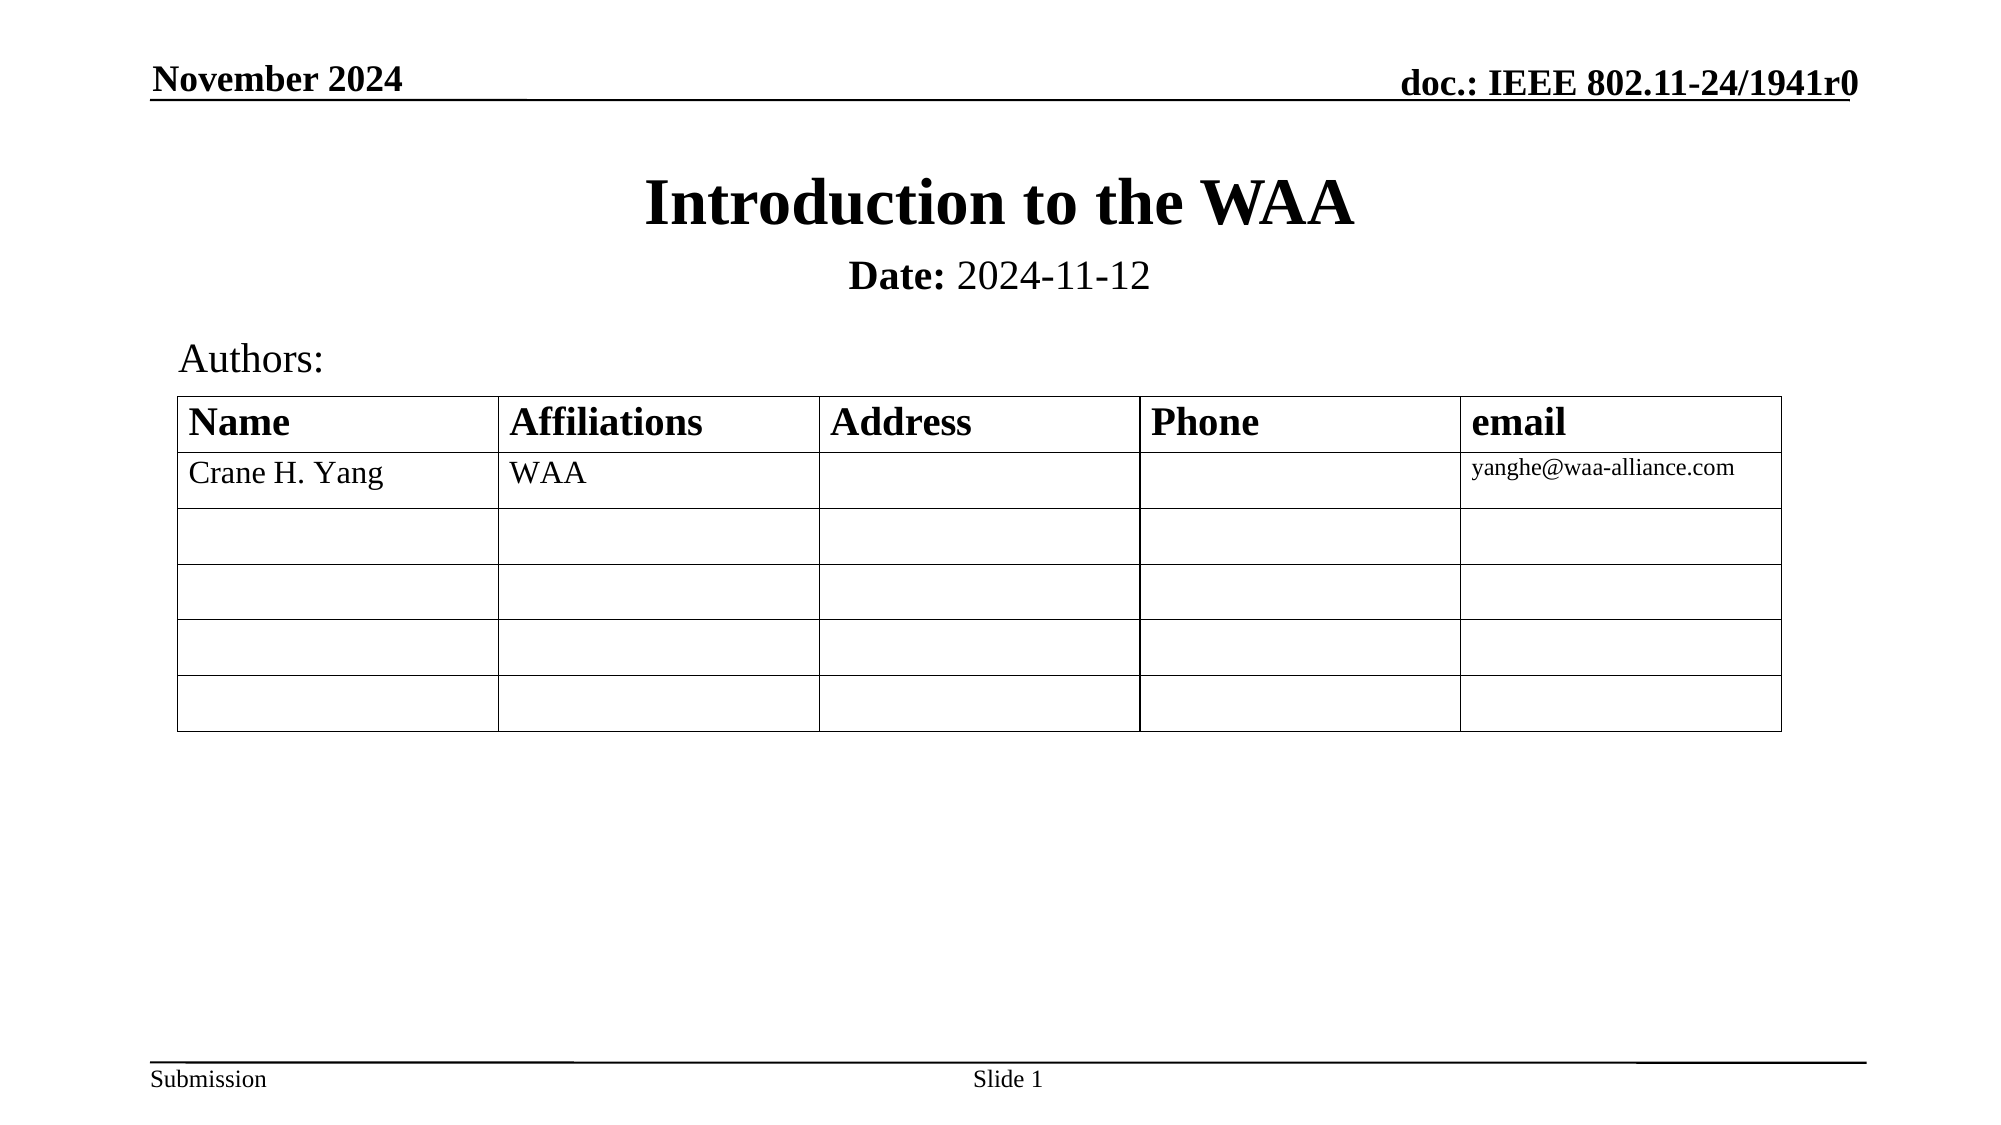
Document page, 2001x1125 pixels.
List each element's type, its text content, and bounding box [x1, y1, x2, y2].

subtitle Date: 2024-11-12 [299, 239, 1701, 319]
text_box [162, 396, 1835, 802]
text_box Authors: [162, 323, 401, 387]
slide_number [152, 54, 563, 100]
slide_number Slide 1 [950, 1061, 1067, 1123]
title Introduction to the WAA [149, 76, 1851, 319]
